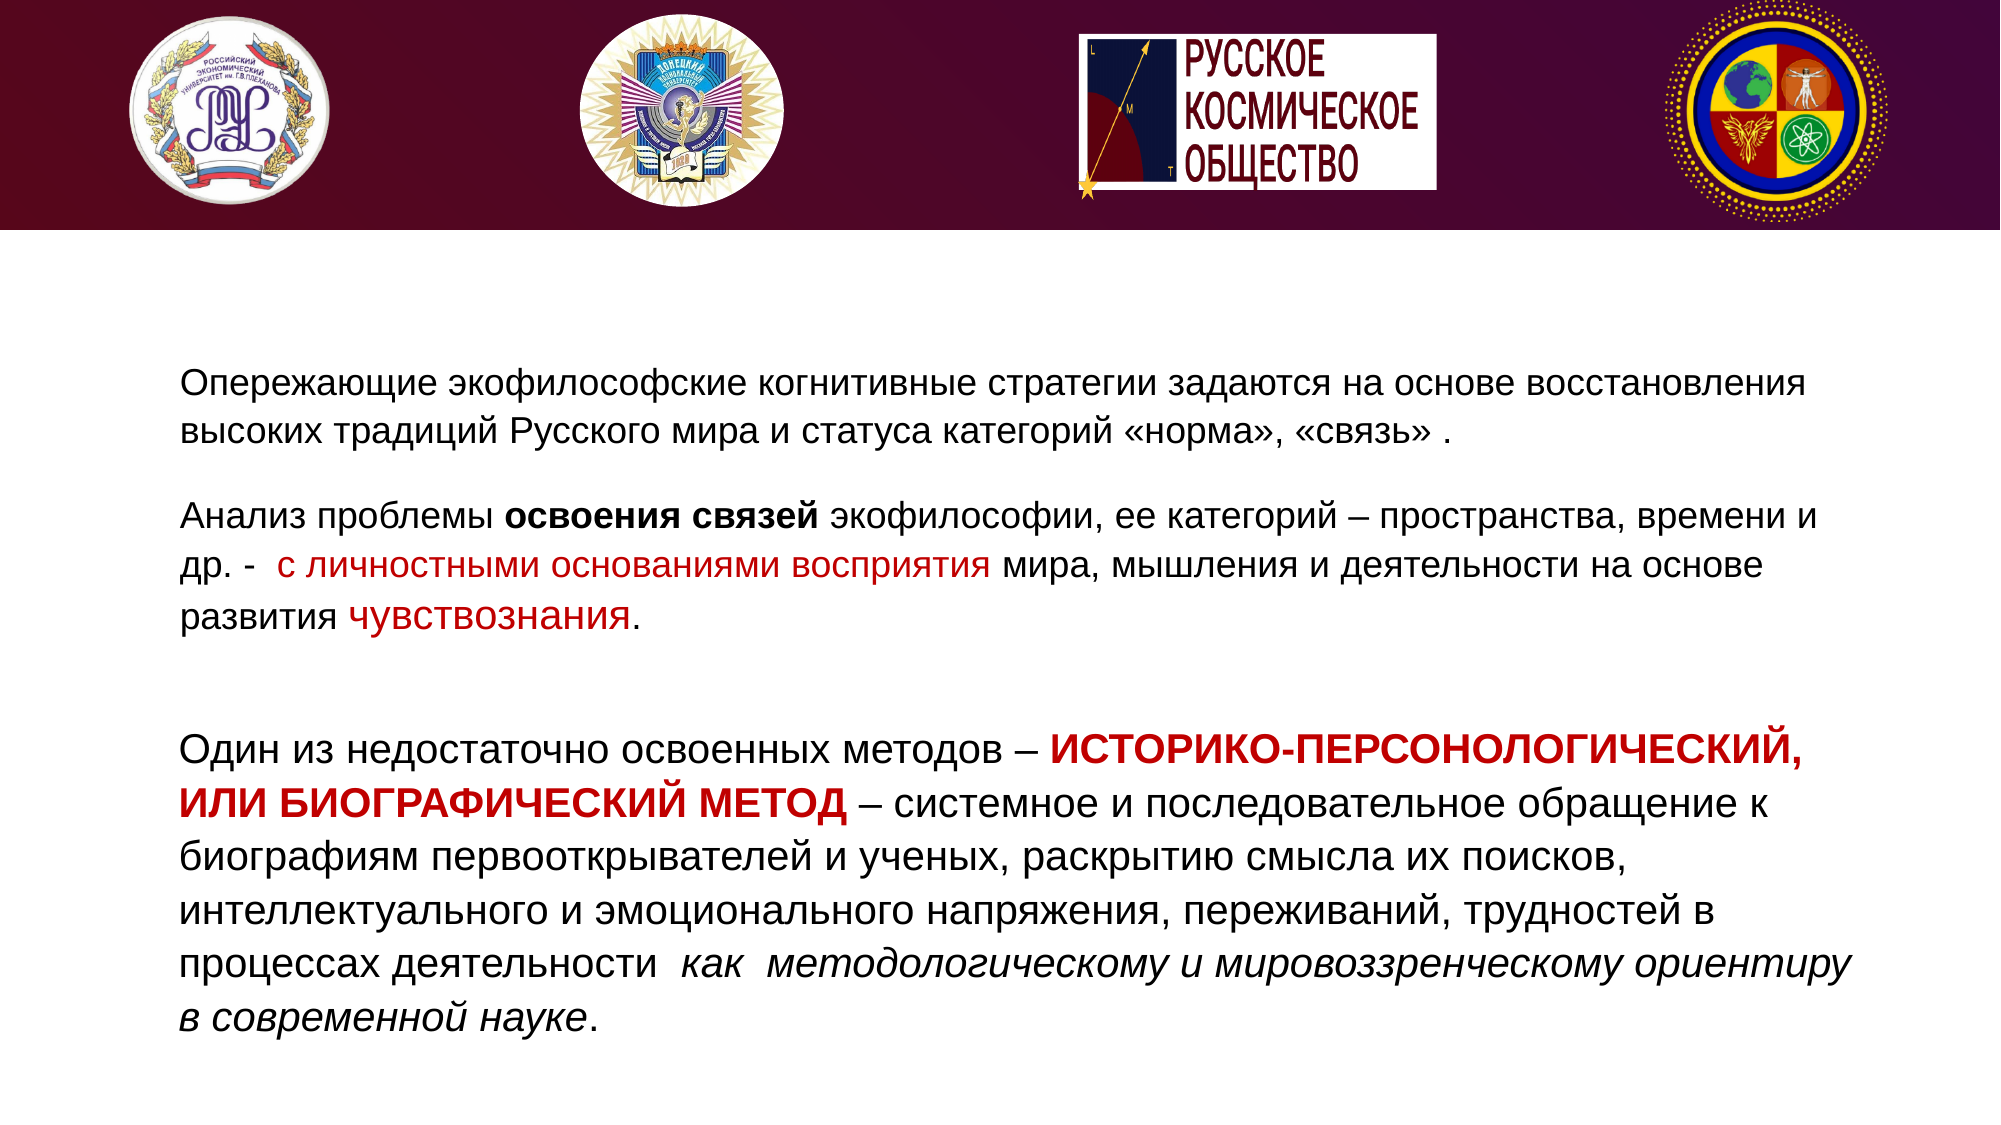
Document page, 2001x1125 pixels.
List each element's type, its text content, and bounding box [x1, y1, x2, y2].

picture [1058, 7, 1437, 232]
text_box [0, 0, 2000, 230]
picture [1663, 0, 1888, 222]
picture [127, 14, 332, 219]
picture [579, 14, 784, 207]
text_box Один из недостаточно освоенных методов – ИСТОРИКО-ПЕРСОНОЛОГИЧЕСКИЙ, ИЛИ БИОГРАФИЧЕСКИЙ МЕТОД – системное и последовательное обращение к биографиям первооткрывателей и ученых, раскрытию смысла их поисков, интеллектуального и эмоционального напряжения, переживаний, трудностей в процессах деятельности как методологическому и мировоззренческому ориентиру в современной науке. [163, 664, 1873, 1048]
list Опережающие экофилософские когнитивные стратегии задаются на основе восстановления высоких традиций Русского мира и статуса категорий «норма», «связь» . Анализ проблемы освоения связей экофилософии, ее категорий – пространства, времени и др. - с личностными основаниями восприятия мира, мышления и деятельности на основе развития чувствознания. [127, 347, 1888, 983]
